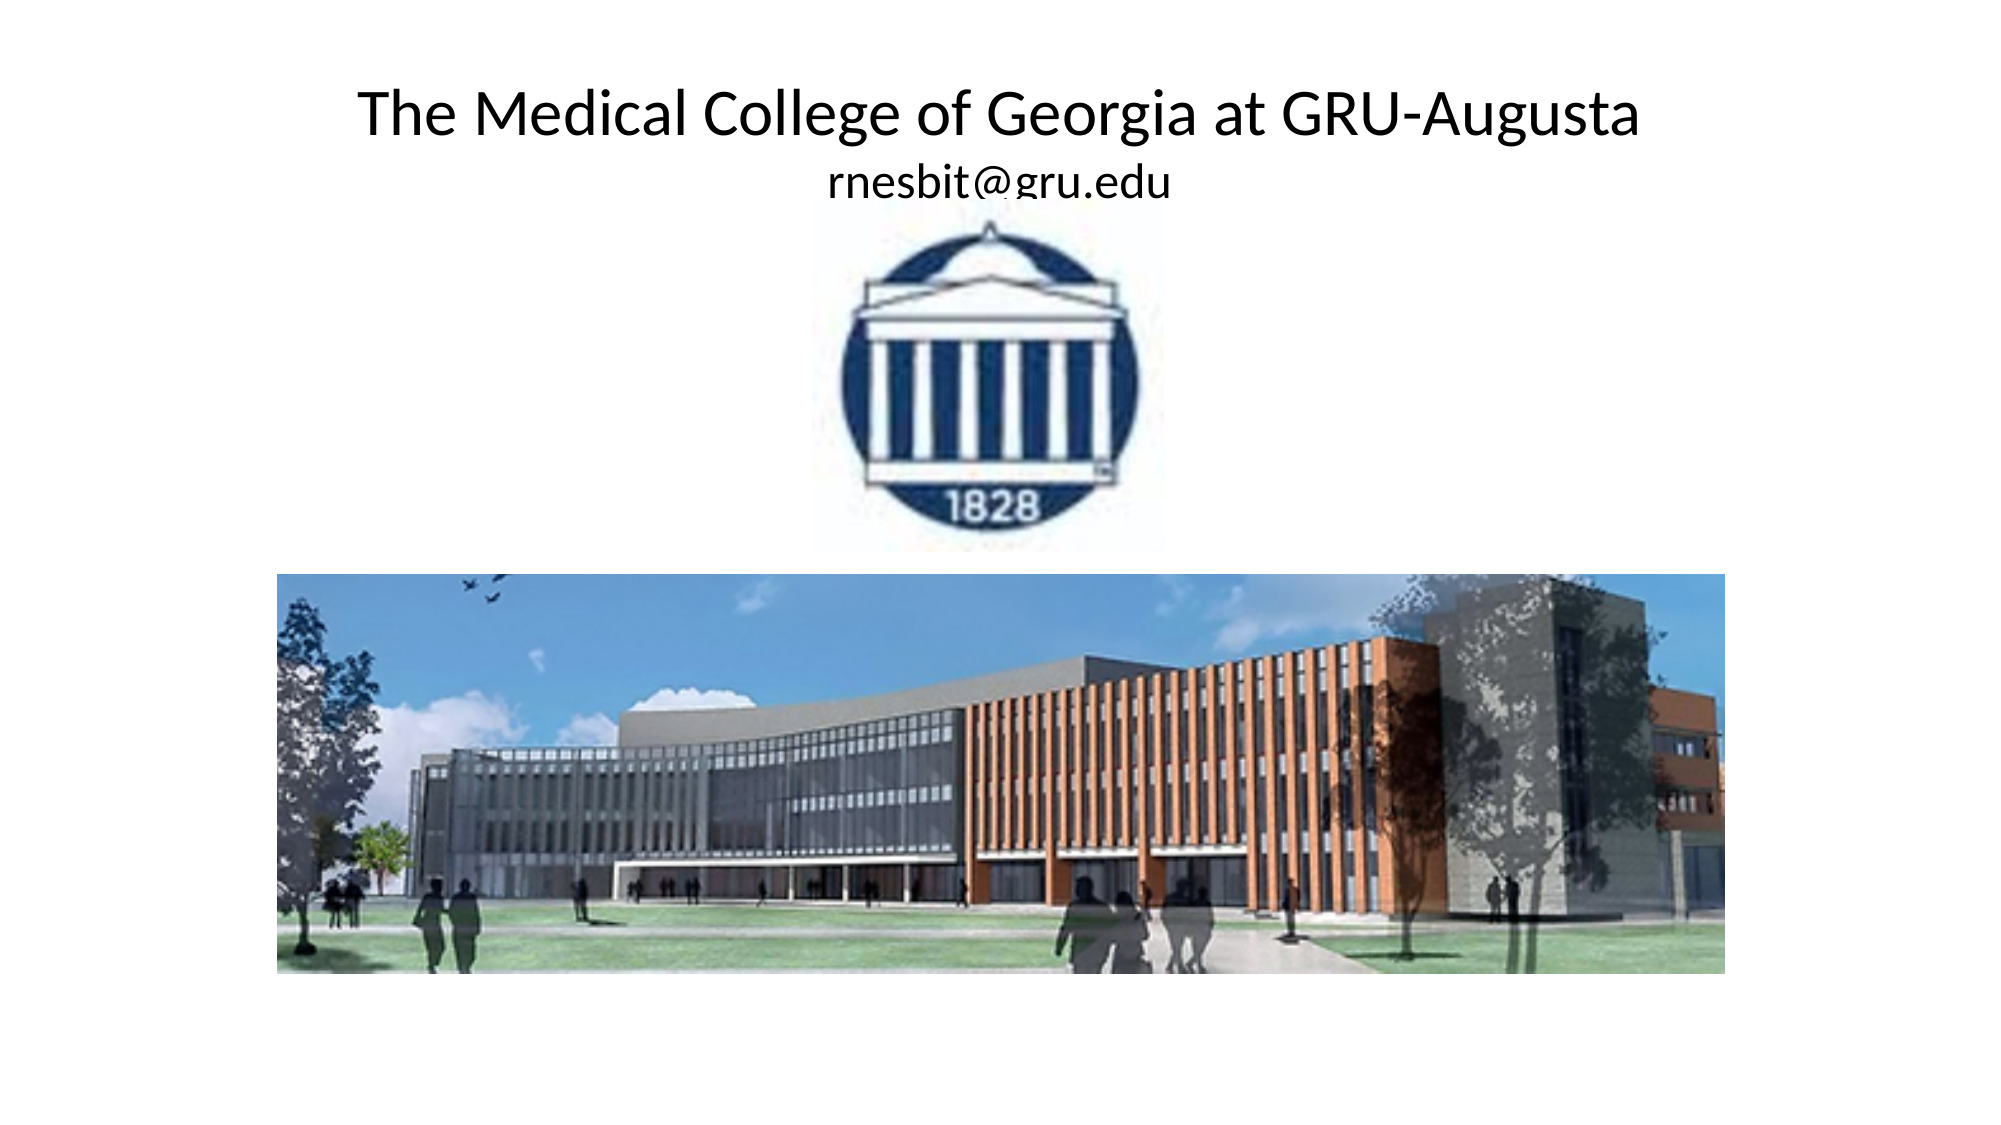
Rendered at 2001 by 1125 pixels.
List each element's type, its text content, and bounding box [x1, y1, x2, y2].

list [812, 199, 1165, 552]
title The Medical College of Georgia at GRU-Augusta rnesbit@gru.edu [99, 44, 1901, 233]
picture [276, 574, 1726, 974]
